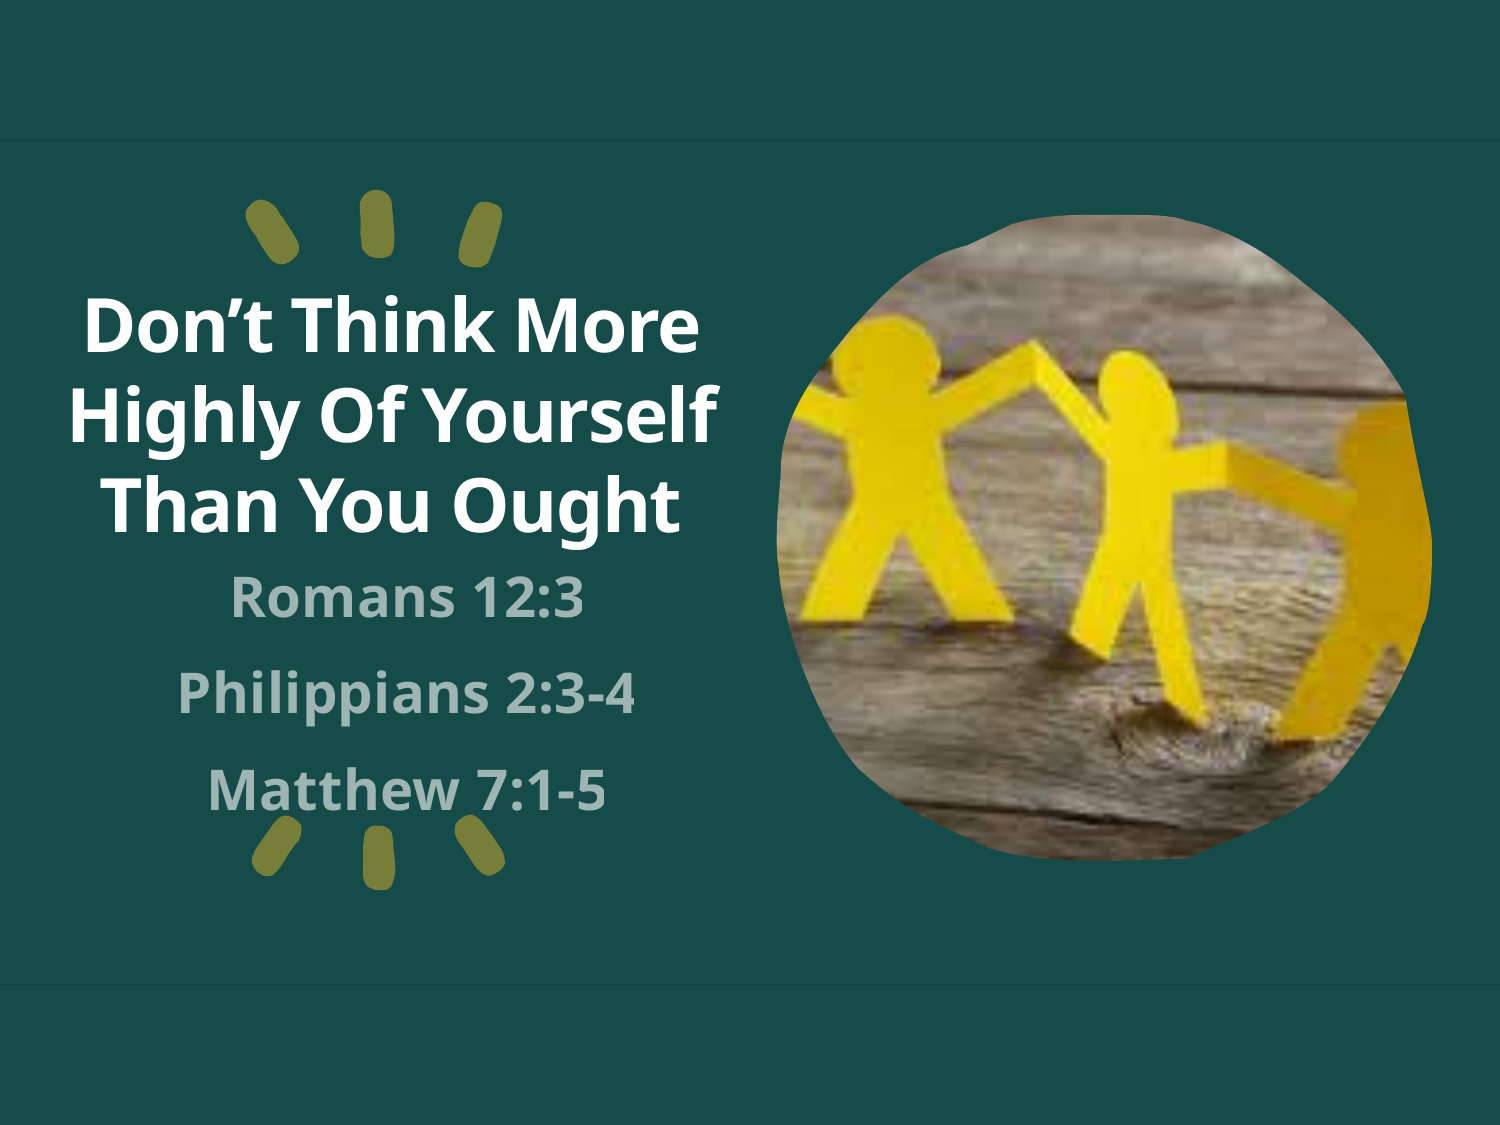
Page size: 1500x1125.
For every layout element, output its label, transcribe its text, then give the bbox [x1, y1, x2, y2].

subtitle Romans 12:3 Philippians 2:3-4 Matthew 7:1-5 [76, 547, 739, 826]
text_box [248, 817, 509, 891]
text_box [0, 140, 1500, 985]
title Don’t Think More Highly Of Yourself Than You Ought [31, 292, 750, 548]
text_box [241, 179, 499, 269]
picture [776, 214, 1433, 861]
